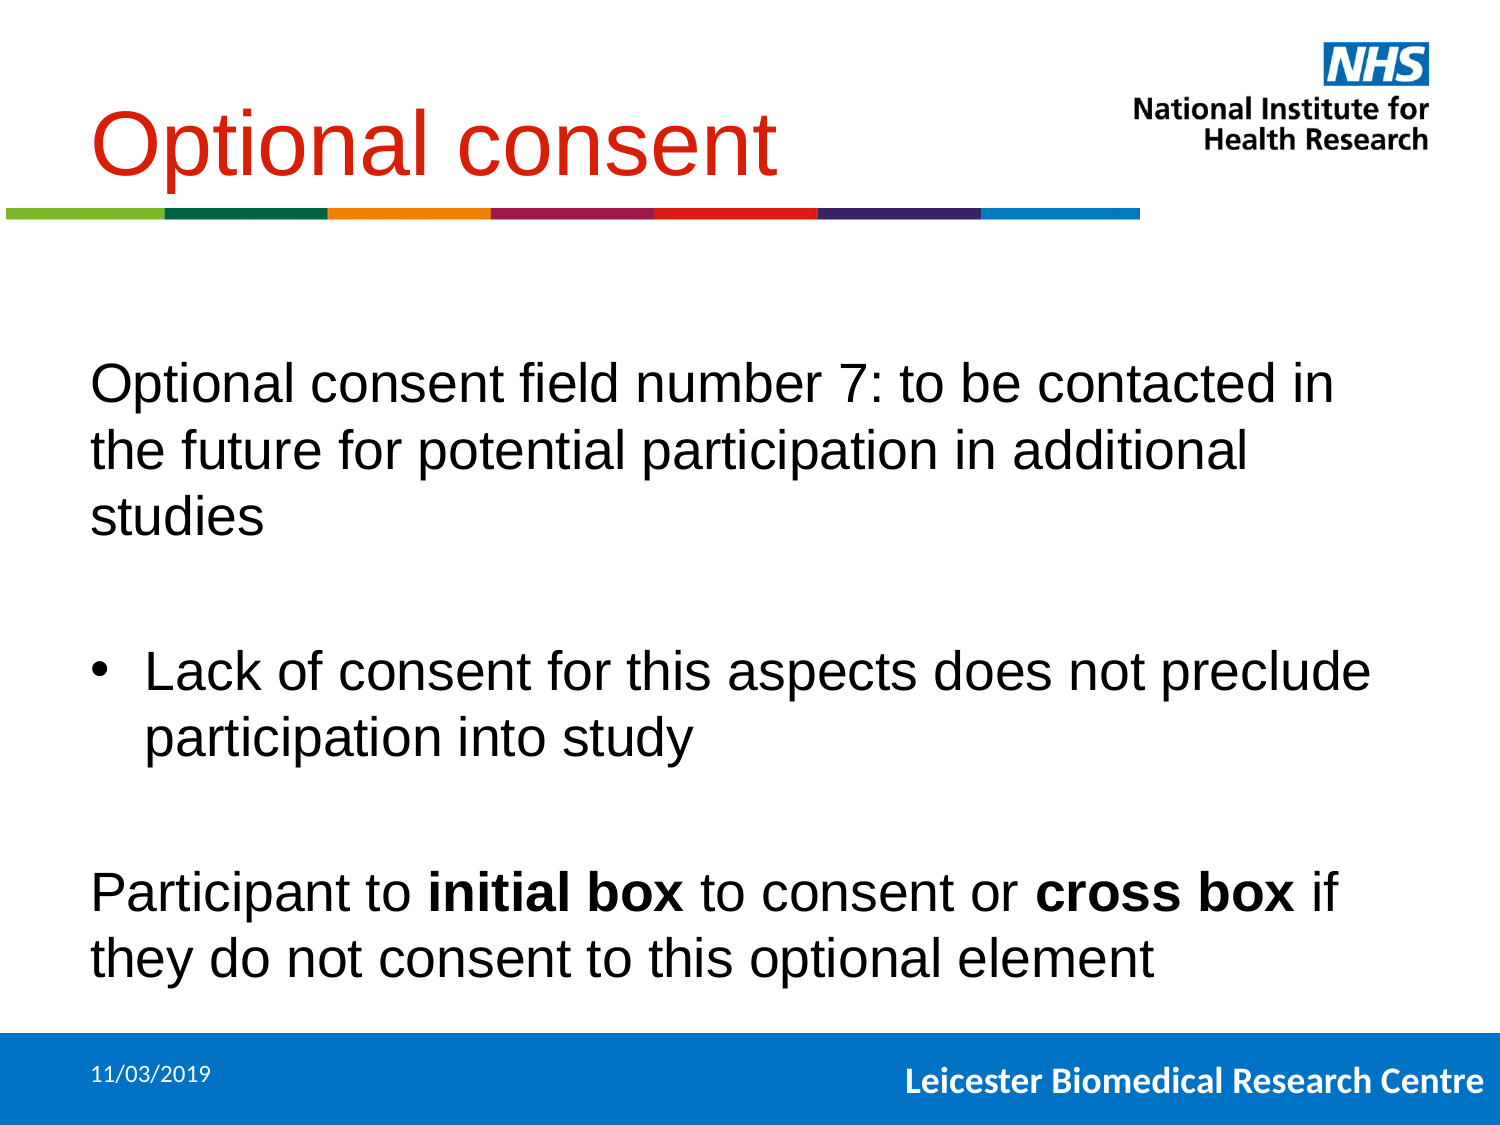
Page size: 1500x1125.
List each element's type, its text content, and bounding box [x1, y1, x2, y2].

list Optional consent field number 7: to be contacted in the future for potential participation in additional studies Lack of consent for this aspects does not preclude participation into study Participant to initial box to consent or cross box if they do not consent to this optional element [75, 262, 1425, 1005]
picture [1134, 42, 1429, 150]
picture [5, 208, 75, 221]
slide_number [75, 1042, 425, 1103]
slide_number 24 [1074, 1042, 1425, 1103]
title Optional consent [75, 45, 1425, 233]
